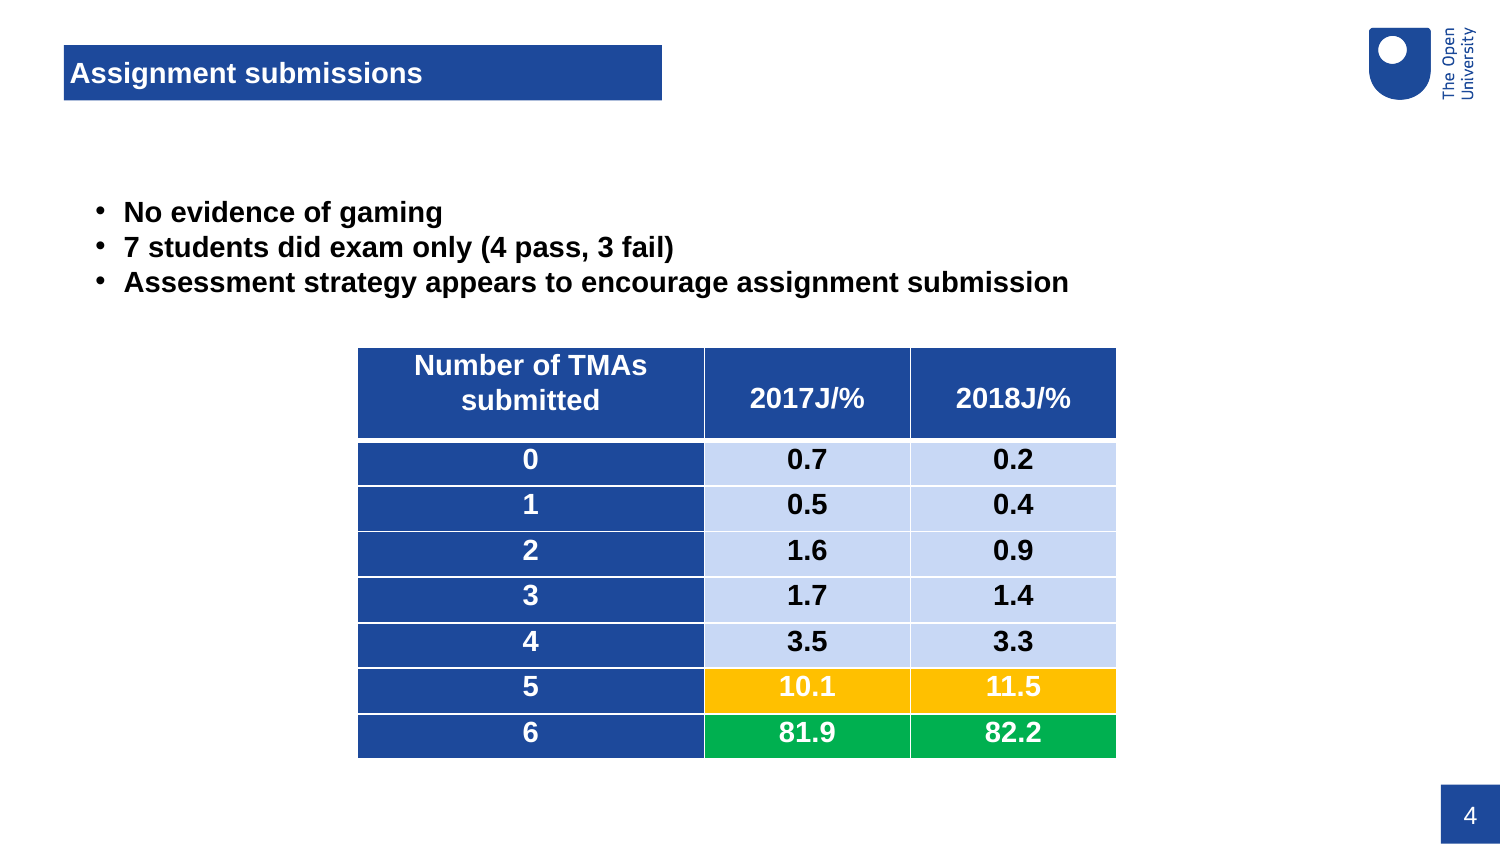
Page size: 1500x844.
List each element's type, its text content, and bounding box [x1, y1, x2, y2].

table_cell 2 [358, 532, 704, 576]
table_header 2017J/% [705, 348, 910, 438]
table_cell 1.4 [911, 578, 1116, 622]
table_cell 0 [358, 443, 704, 485]
table_cell 3.3 [911, 624, 1116, 667]
text_box No evidence of gaming 7 students did exam only (4 pass, 3 fail) Assessment strategy appears to encourage assignment submission [80, 185, 1367, 306]
table_header Number of TMAs submitted [358, 348, 704, 438]
table_cell 3.5 [705, 624, 910, 667]
table_cell 3 [358, 578, 704, 622]
table_cell 82.2 [911, 715, 1116, 758]
table_cell 4 [358, 624, 704, 667]
table_cell 81.9 [705, 715, 910, 758]
picture [1369, 27, 1476, 100]
table_cell 6 [358, 715, 704, 758]
table_cell 0.9 [911, 532, 1116, 576]
table_cell 1 [358, 487, 704, 531]
table_cell 11.5 [911, 669, 1116, 713]
table_header 2018J/% [911, 348, 1116, 438]
table_cell 1.7 [705, 578, 910, 622]
table_cell 0.7 [705, 443, 910, 485]
table_cell 0.5 [705, 487, 910, 531]
slide_number 4 [1440, 784, 1500, 844]
title Assignment submissions [63, 45, 662, 101]
table_cell 0.2 [911, 443, 1116, 485]
table_cell 1.6 [705, 532, 910, 576]
table_cell 5 [358, 669, 704, 713]
table_cell 10.1 [705, 669, 910, 713]
table_cell 0.4 [911, 487, 1116, 531]
